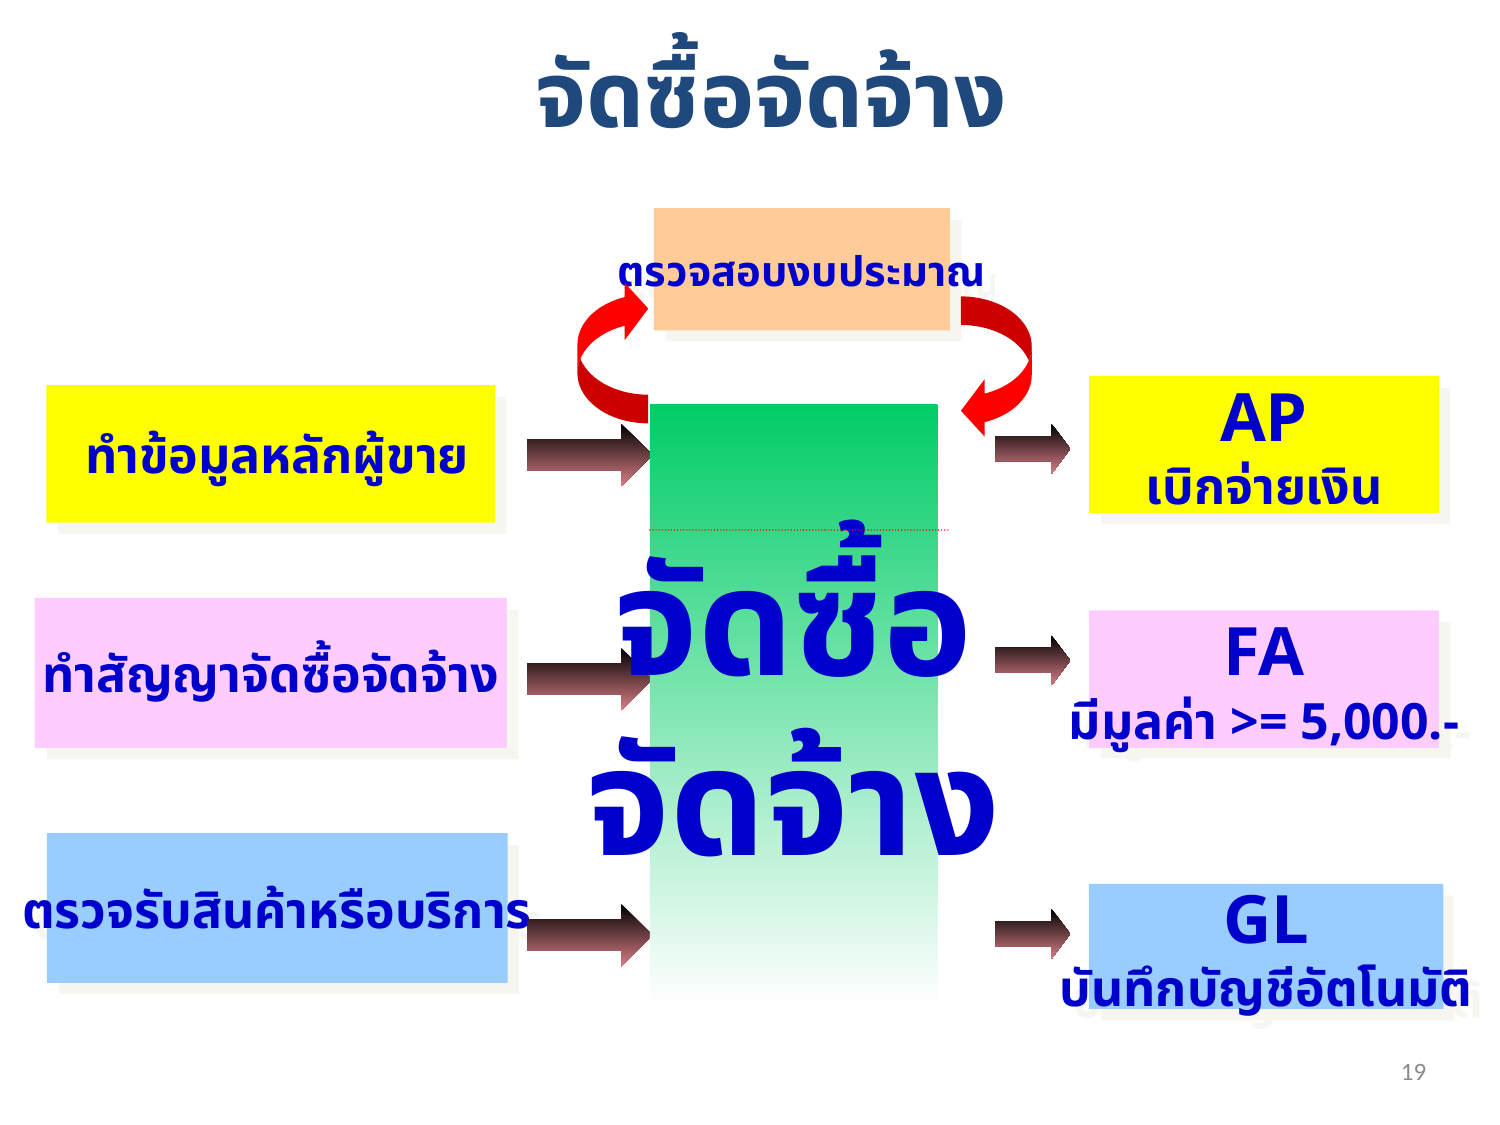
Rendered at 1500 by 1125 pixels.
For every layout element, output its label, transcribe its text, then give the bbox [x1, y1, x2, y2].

slide_number 19 [1091, 1044, 1442, 1098]
text_box จัดซื้อจัดจ้าง [277, 8, 1267, 172]
text_box [16, 172, 1476, 1049]
